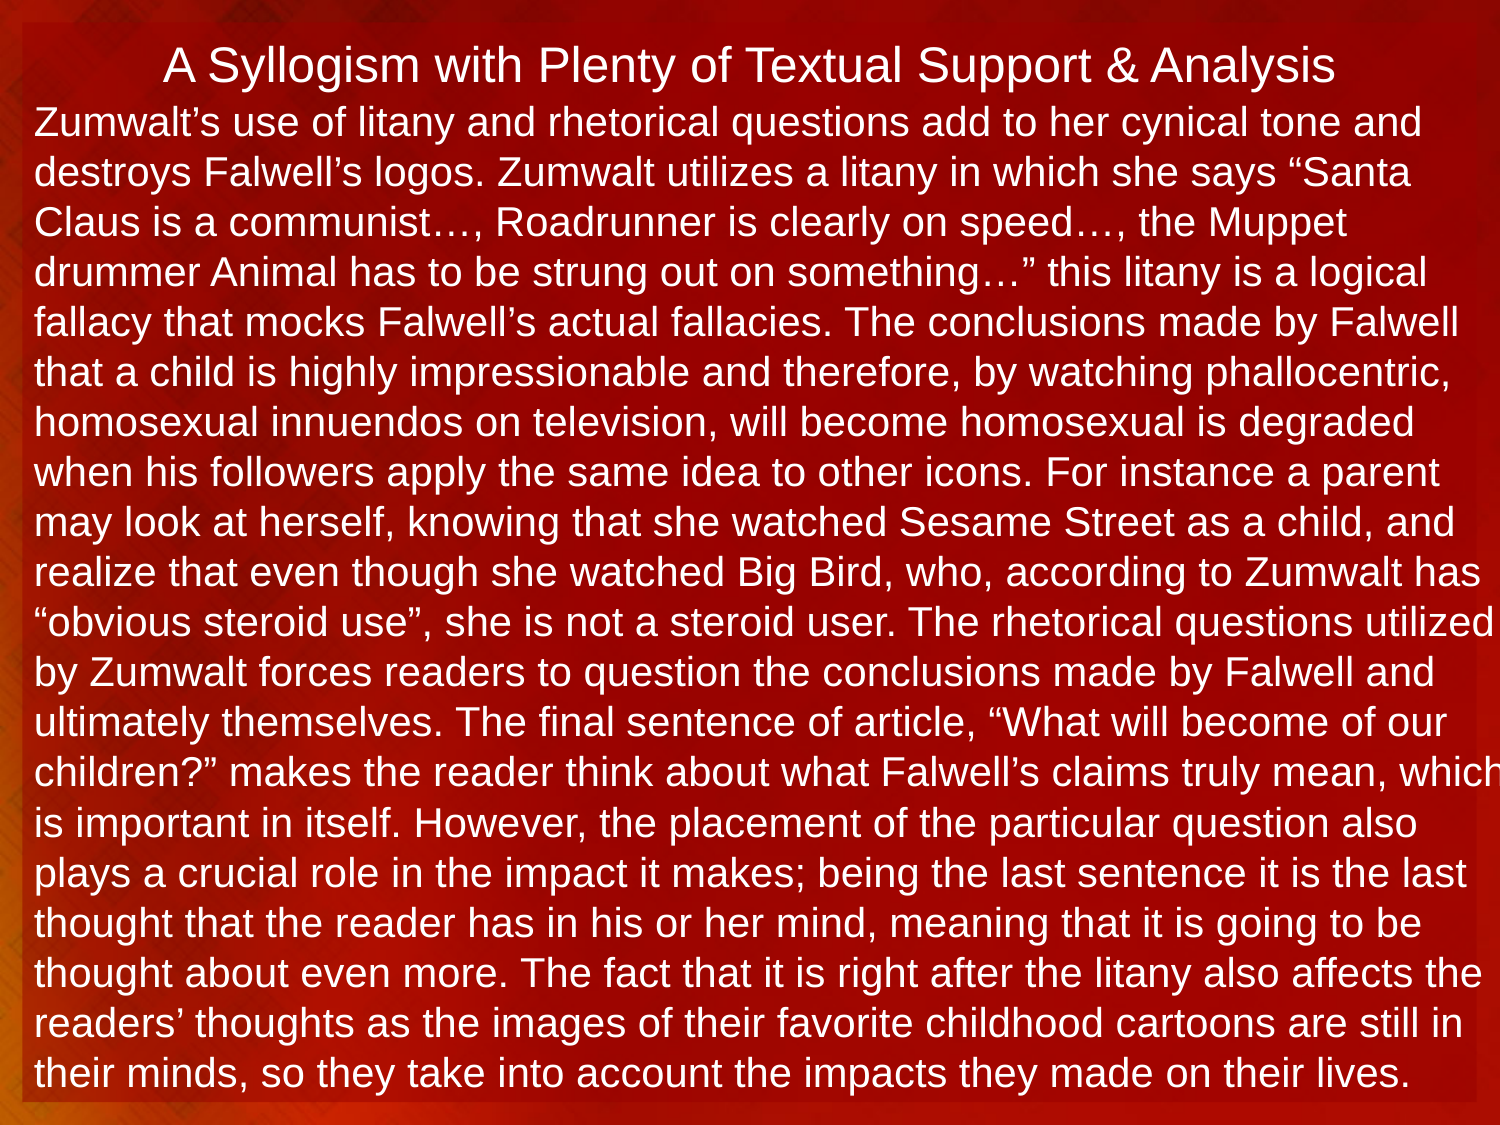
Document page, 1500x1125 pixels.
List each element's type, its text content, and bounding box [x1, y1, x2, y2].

picture [0, 0, 1500, 87]
title A Syllogism with Plenty of Textual Support & Analysis [74, 24, 1425, 87]
list Zumwalt’s use of litany and rhetorical questions add to her cynical tone and destroys Falwell’s logos. Zumwalt utilizes a litany in which she says “Santa Claus is a communist…, Roadrunner is clearly on speed…, the Muppet drummer Animal has to be strung out on something…” this litany is a logical fallacy that mocks Falwell’s actual fallacies. The conclusions made by Falwell that a child is highly impressionable and therefore, by watching phallocentric, homosexual innuendos on television, will become homosexual is degraded when his followers apply the same idea to other icons. For instance a parent may look at herself, knowing that she watched Sesame Street as a child, and realize that even though she watched Big Bird, who, according to Zumwalt has “obvious steroid use”, she is not a steroid user. The rhetorical questions utilized by Zumwalt forces readers to question the conclusions made by Falwell and ultimately themselves. The final sentence of article, “What will become of our children?” makes the reader think about what Falwell’s claims truly mean, which is important in itself. However, the placement of the particular question also plays a crucial role in the impact it makes; being the last sentence it is the last thought that the reader has in his or her mind, meaning that it is going to be thought about even more. The fact that it is right after the litany also affects the readers’ thoughts as the images of their favorite childhood cartoons are still in their minds, so they take into account the impacts they made on their lives. [0, 87, 1500, 1125]
